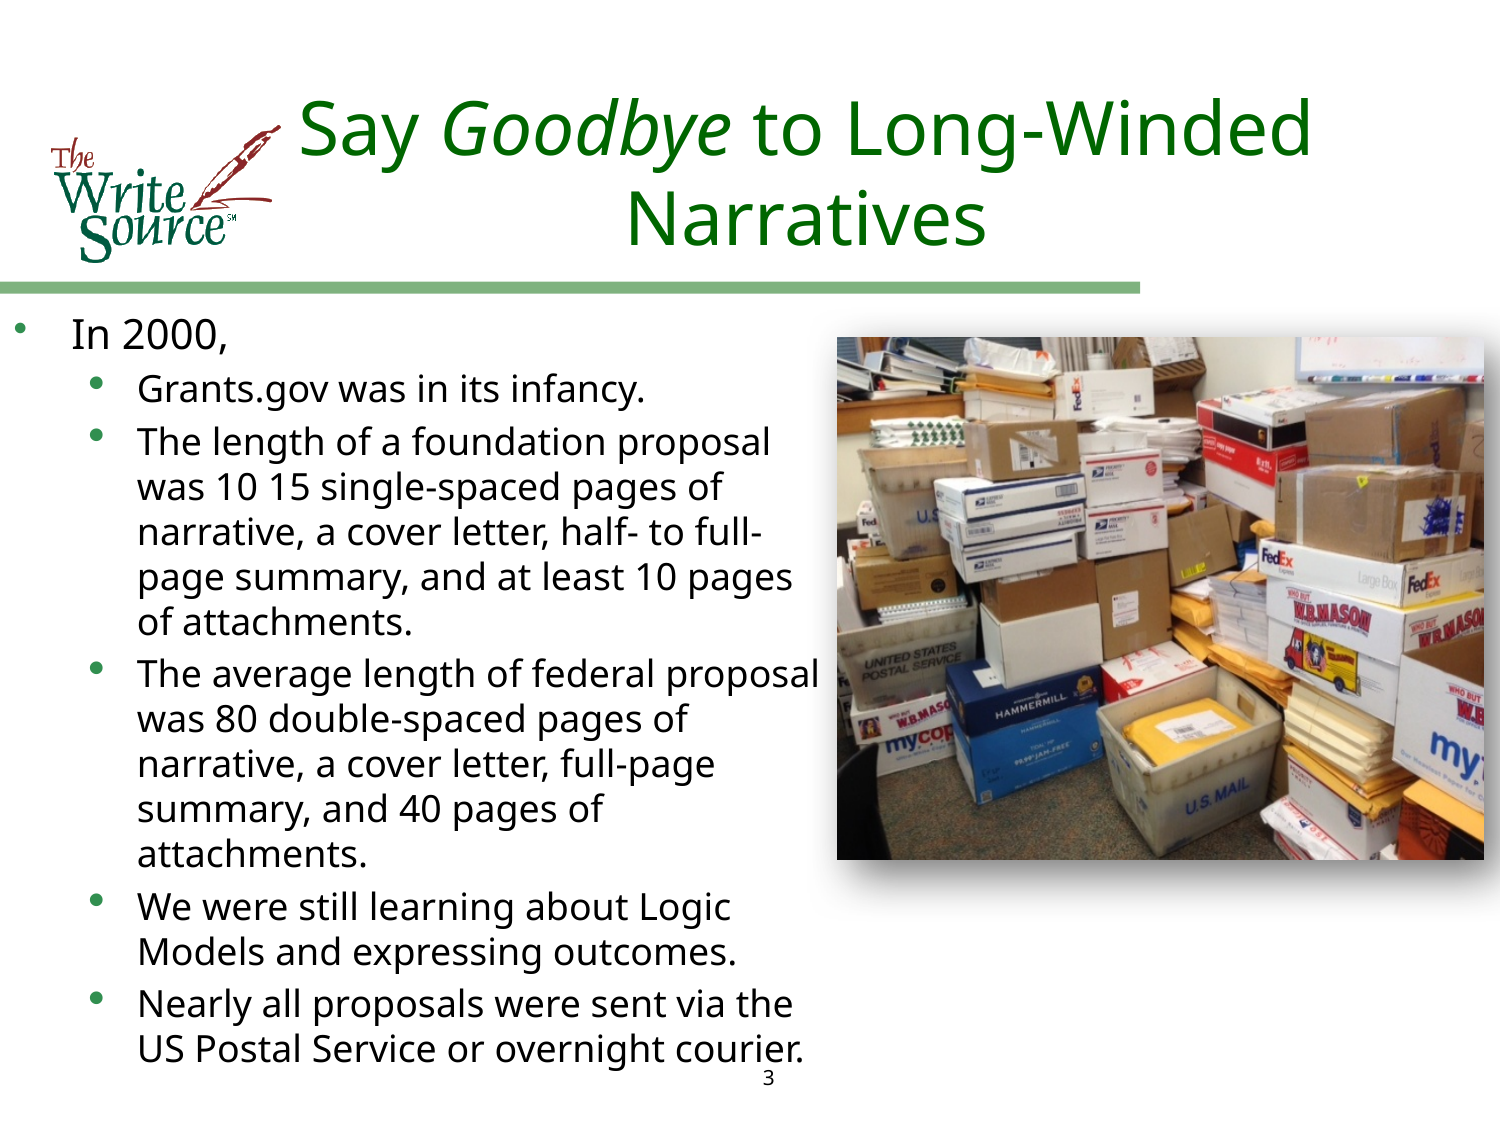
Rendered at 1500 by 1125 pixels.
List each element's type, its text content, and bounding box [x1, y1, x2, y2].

list In 2000, Grants.gov was in its infancy. The length of a foundation proposal was 10 15 single-spaced pages of narrative, a cover letter, half- to full-page summary, and at least 10 pages of attachments. The average length of federal proposal was 80 double-spaced pages of narrative, a cover letter, full-page summary, and 40 pages of attachments. We were still learning about Logic Models and expressing outcomes. Nearly all proposals were sent via the US Postal Service or overnight courier. [0, 299, 838, 813]
title Say Goodbye to Long-Winded Narratives [137, 70, 1477, 268]
picture [37, 99, 300, 275]
picture [837, 337, 1484, 861]
slide_number 3 [612, 1024, 926, 1101]
